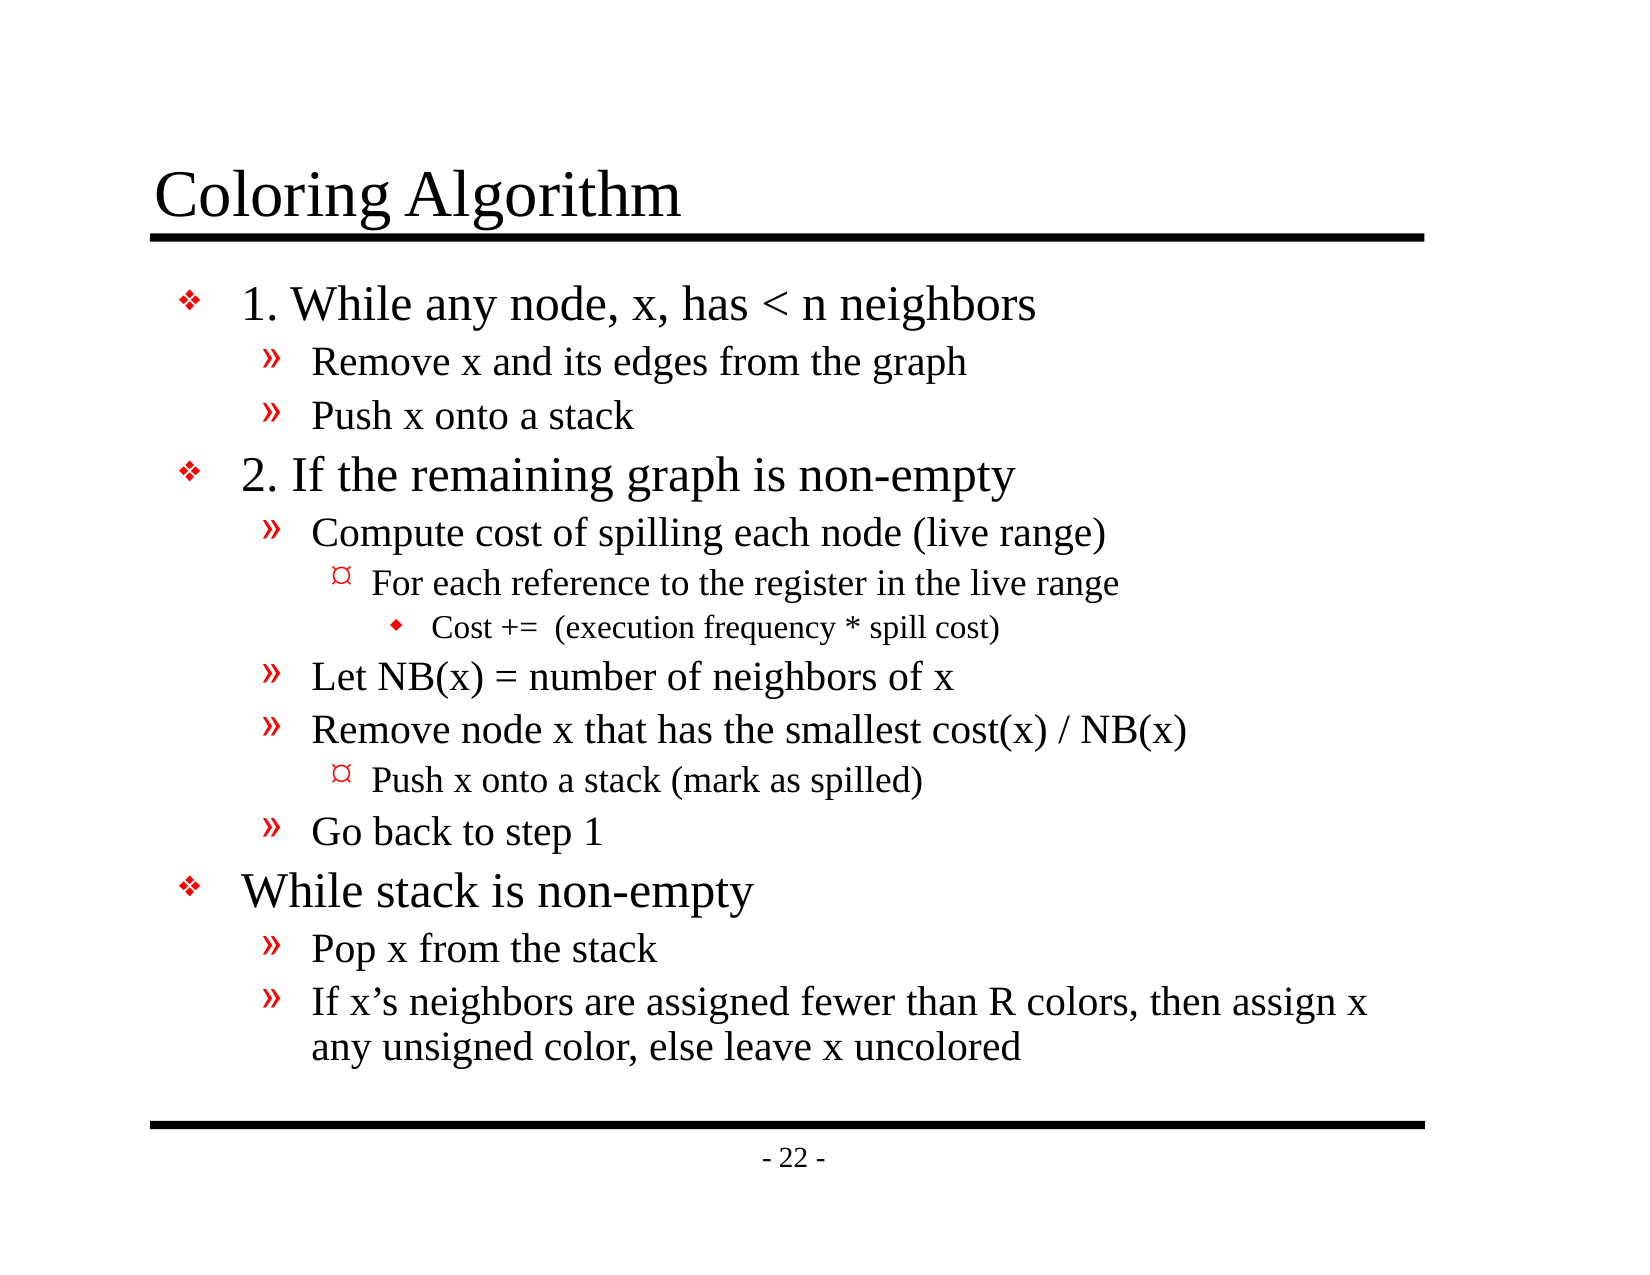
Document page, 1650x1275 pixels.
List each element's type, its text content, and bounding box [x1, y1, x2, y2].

list 1. While any node, x, has < n neighbors Remove x and its edges from the graph Push x onto a stack 2. If the remaining graph is non-empty Compute cost of spilling each node (live range) For each reference to the register in the live range Cost += (execution frequency * spill cost) Let NB(x) = number of neighbors of x Remove node x that has the smallest cost(x) / NB(x) Push x onto a stack (mark as spilled) Go back to step 1 While stack is non-empty Pop x from the stack If x’s neighbors are assigned fewer than R colors, then assign x any unsigned color, else leave x uncolored [162, 269, 1425, 1125]
title Coloring Algorithm [137, 137, 1413, 239]
